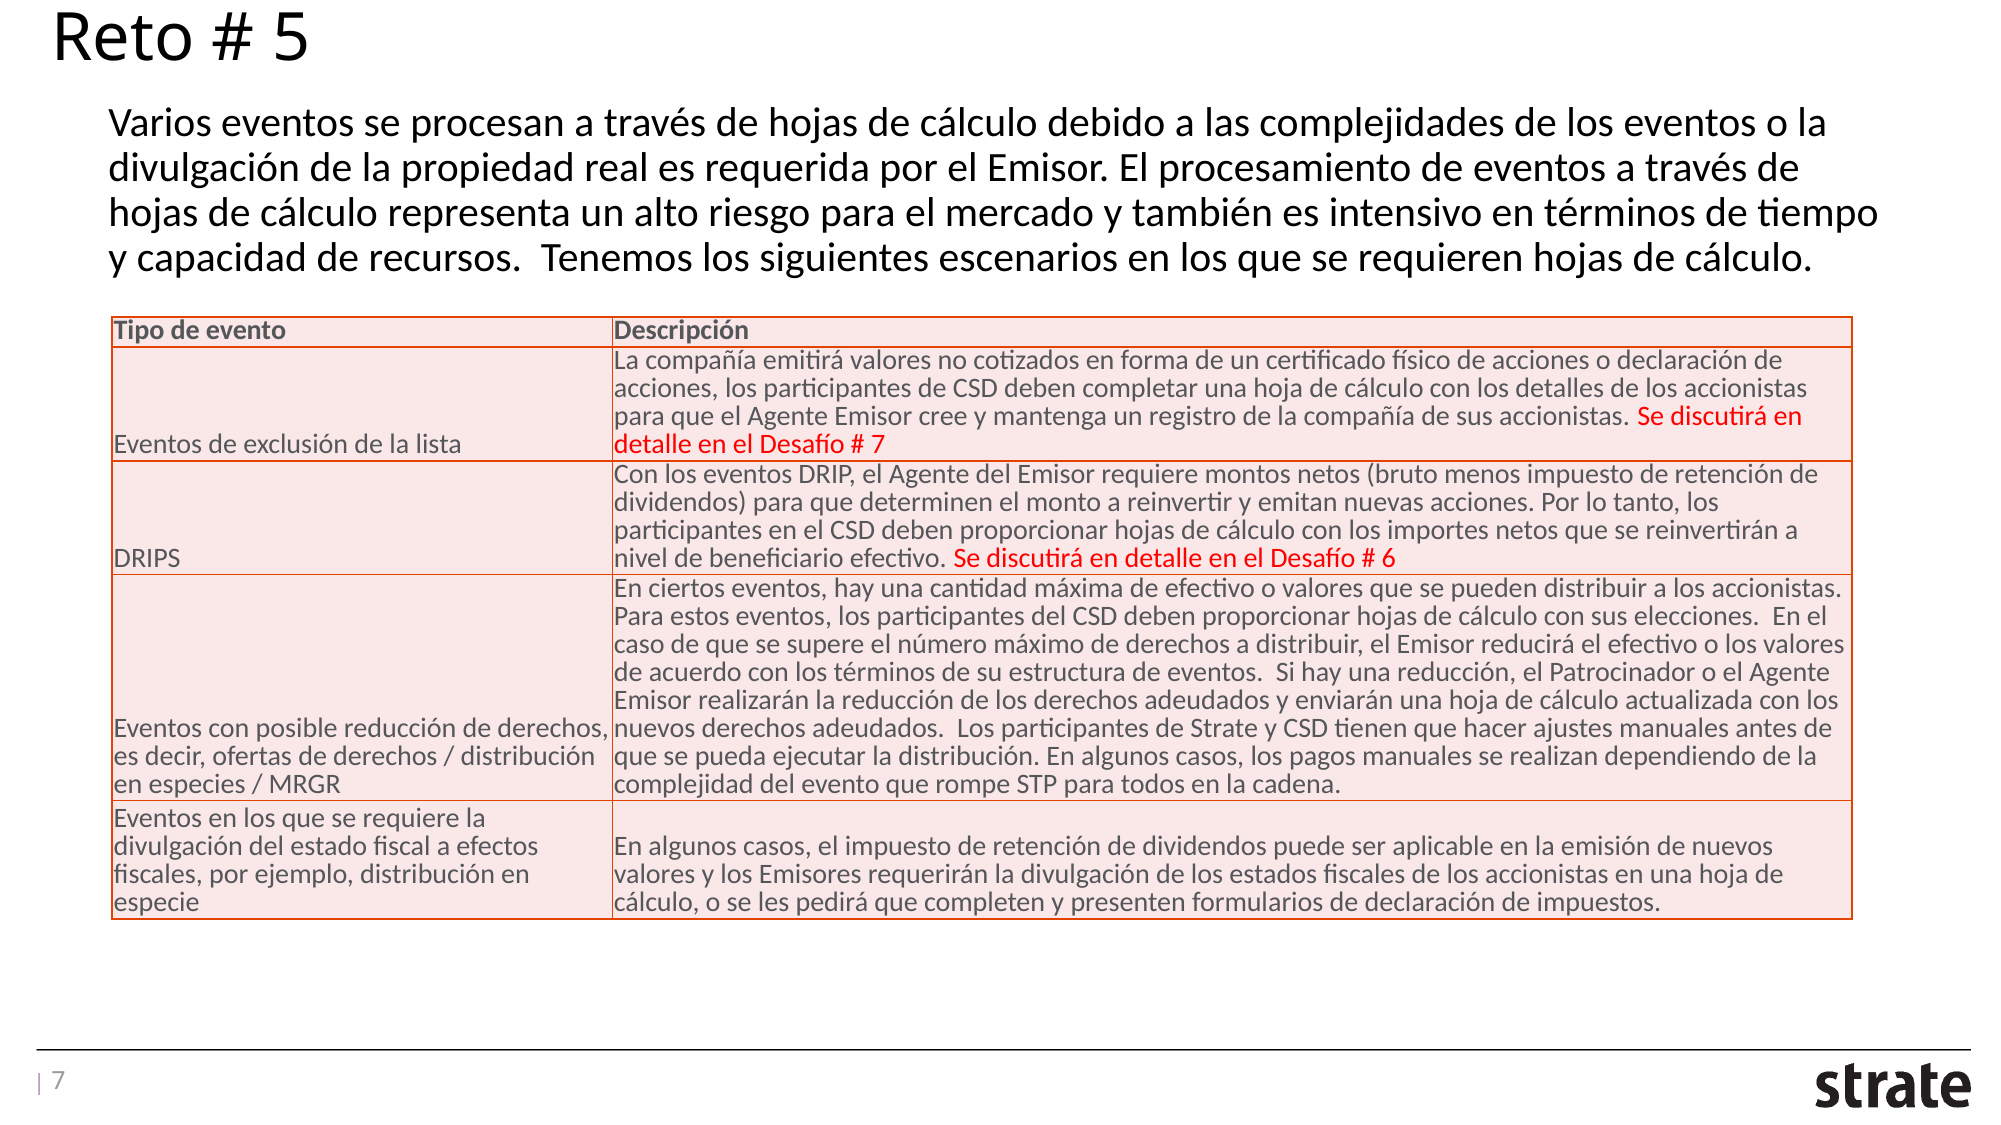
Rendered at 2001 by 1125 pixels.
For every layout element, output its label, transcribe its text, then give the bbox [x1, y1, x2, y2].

slide_number 7 [36, 1052, 113, 1112]
table_cell Eventos de exclusión de la lista [113, 348, 612, 460]
table_cell En ciertos eventos, hay una cantidad máxima de efectivo o valores que se pueden distribuir a los accionistas. Para estos eventos, los participantes del CSD deben proporcionar hojas de cálculo con sus elecciones. En el caso de que se supere el número máximo de derechos a distribuir, el Emisor reducirá el efectivo o los valores de acuerdo con los términos de su estructura de eventos. Si hay una reducción, el Patrocinador o el Agente Emisor realizarán la reducción de los derechos adeudados y enviarán una hoja de cálculo actualizada con los nuevos derechos adeudados. Los participantes de Strate y CSD tienen que hacer ajustes manuales antes de que se pueda ejecutar la distribución. En algunos casos, los pagos manuales se realizan dependiendo de la complejidad del evento que rompe STP para todos en la cadena. [613, 575, 1851, 800]
table_header Descripción [613, 318, 1851, 346]
picture [3, 2, 2001, 1125]
table_cell Eventos en los que se requiere la divulgación del estado fiscal a efectos fiscales, por ejemplo, distribución en especie [113, 801, 612, 918]
table_cell DRIPS [113, 462, 612, 574]
list Varios eventos se procesan a través de hojas de cálculo debido a las complejidades de los eventos o la divulgación de la propiedad real es requerida por el Emisor. El procesamiento de eventos a través de hojas de cálculo representa un alto riesgo para el mercado y también es intensivo en términos de tiempo y capacidad de recursos. Tenemos los siguientes escenarios en los que se requieren hojas de cálculo. [93, 92, 1907, 972]
table_cell Con los eventos DRIP, el Agente del Emisor requiere montos netos (bruto menos impuesto de retención de dividendos) para que determinen el monto a reinvertir y emitan nuevas acciones. Por lo tanto, los participantes en el CSD deben proporcionar hojas de cálculo con los importes netos que se reinvertirán a nivel de beneficiario efectivo. Se discutirá en detalle en el Desafío # 6 [613, 462, 1851, 574]
table_header Tipo de evento [113, 318, 612, 346]
table_cell La compañía emitirá valores no cotizados en forma de un certificado físico de acciones o declaración de acciones, los participantes de CSD deben completar una hoja de cálculo con los detalles de los accionistas para que el Agente Emisor cree y mantenga un registro de la compañía de sus accionistas. Se discutirá en detalle en el Desafío # 7 [613, 348, 1851, 460]
title Reto # 5 [36, 11, 1918, 128]
table_cell En algunos casos, el impuesto de retención de dividendos puede ser aplicable en la emisión de nuevos valores y los Emisores requerirán la divulgación de los estados fiscales de los accionistas en una hoja de cálculo, o se les pedirá que completen y presenten formularios de declaración de impuestos. [613, 801, 1851, 918]
table_cell Eventos con posible reducción de derechos, es decir, ofertas de derechos / distribución en especies / MRGR [113, 575, 612, 800]
